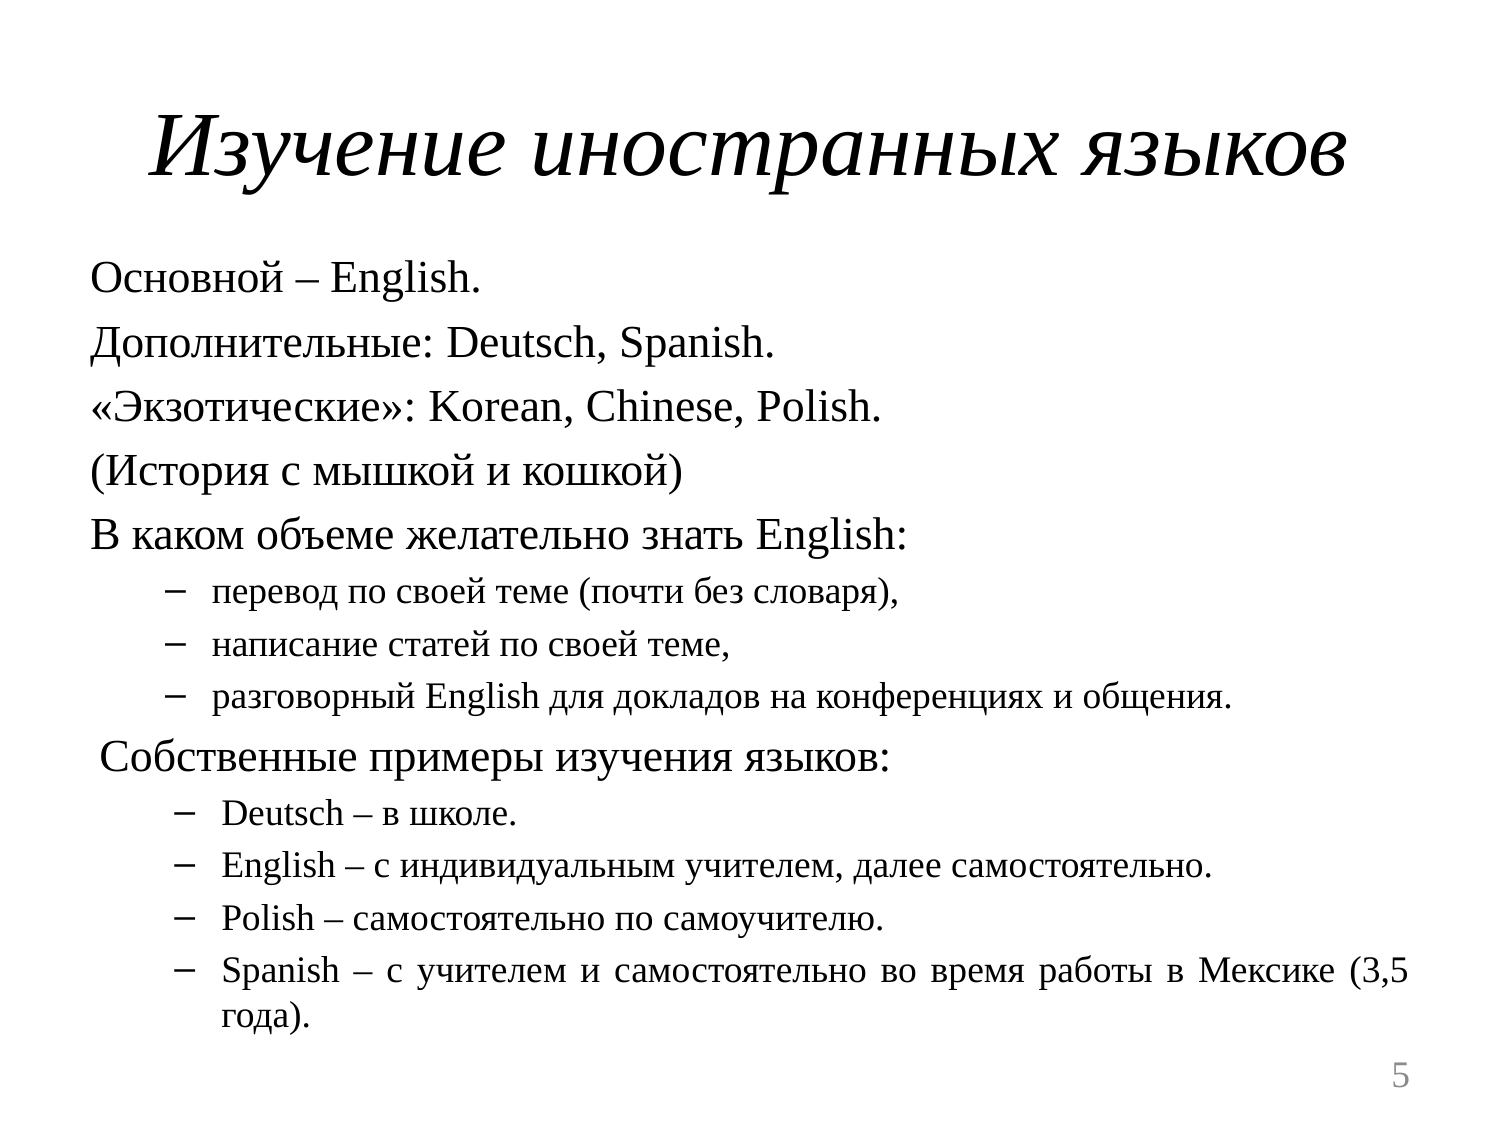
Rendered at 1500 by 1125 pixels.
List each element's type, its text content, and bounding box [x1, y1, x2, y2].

title Изучение иностранных языков [75, 45, 1425, 233]
slide_number 5 [1074, 1042, 1425, 1103]
list Основной – English. Дополнительные: Deutsch, Spanish. «Экзотические»: Korean, Chinese, Polish. (История с мышкой и кошкой) В каком объеме желательно знать English: перевод по своей теме (почти без словаря), написание статей по своей теме, разговорный English для докладов на конференциях и общения. Собственные примеры изучения языков: Deutsch – в школе. English – с индивидуальным учителем, далее самостоятельно. Polish – самостоятельно по самоучителю. Spanish – с учителем и самостоятельно во время работы в Мексике (3,5 года). [75, 239, 1425, 1083]
